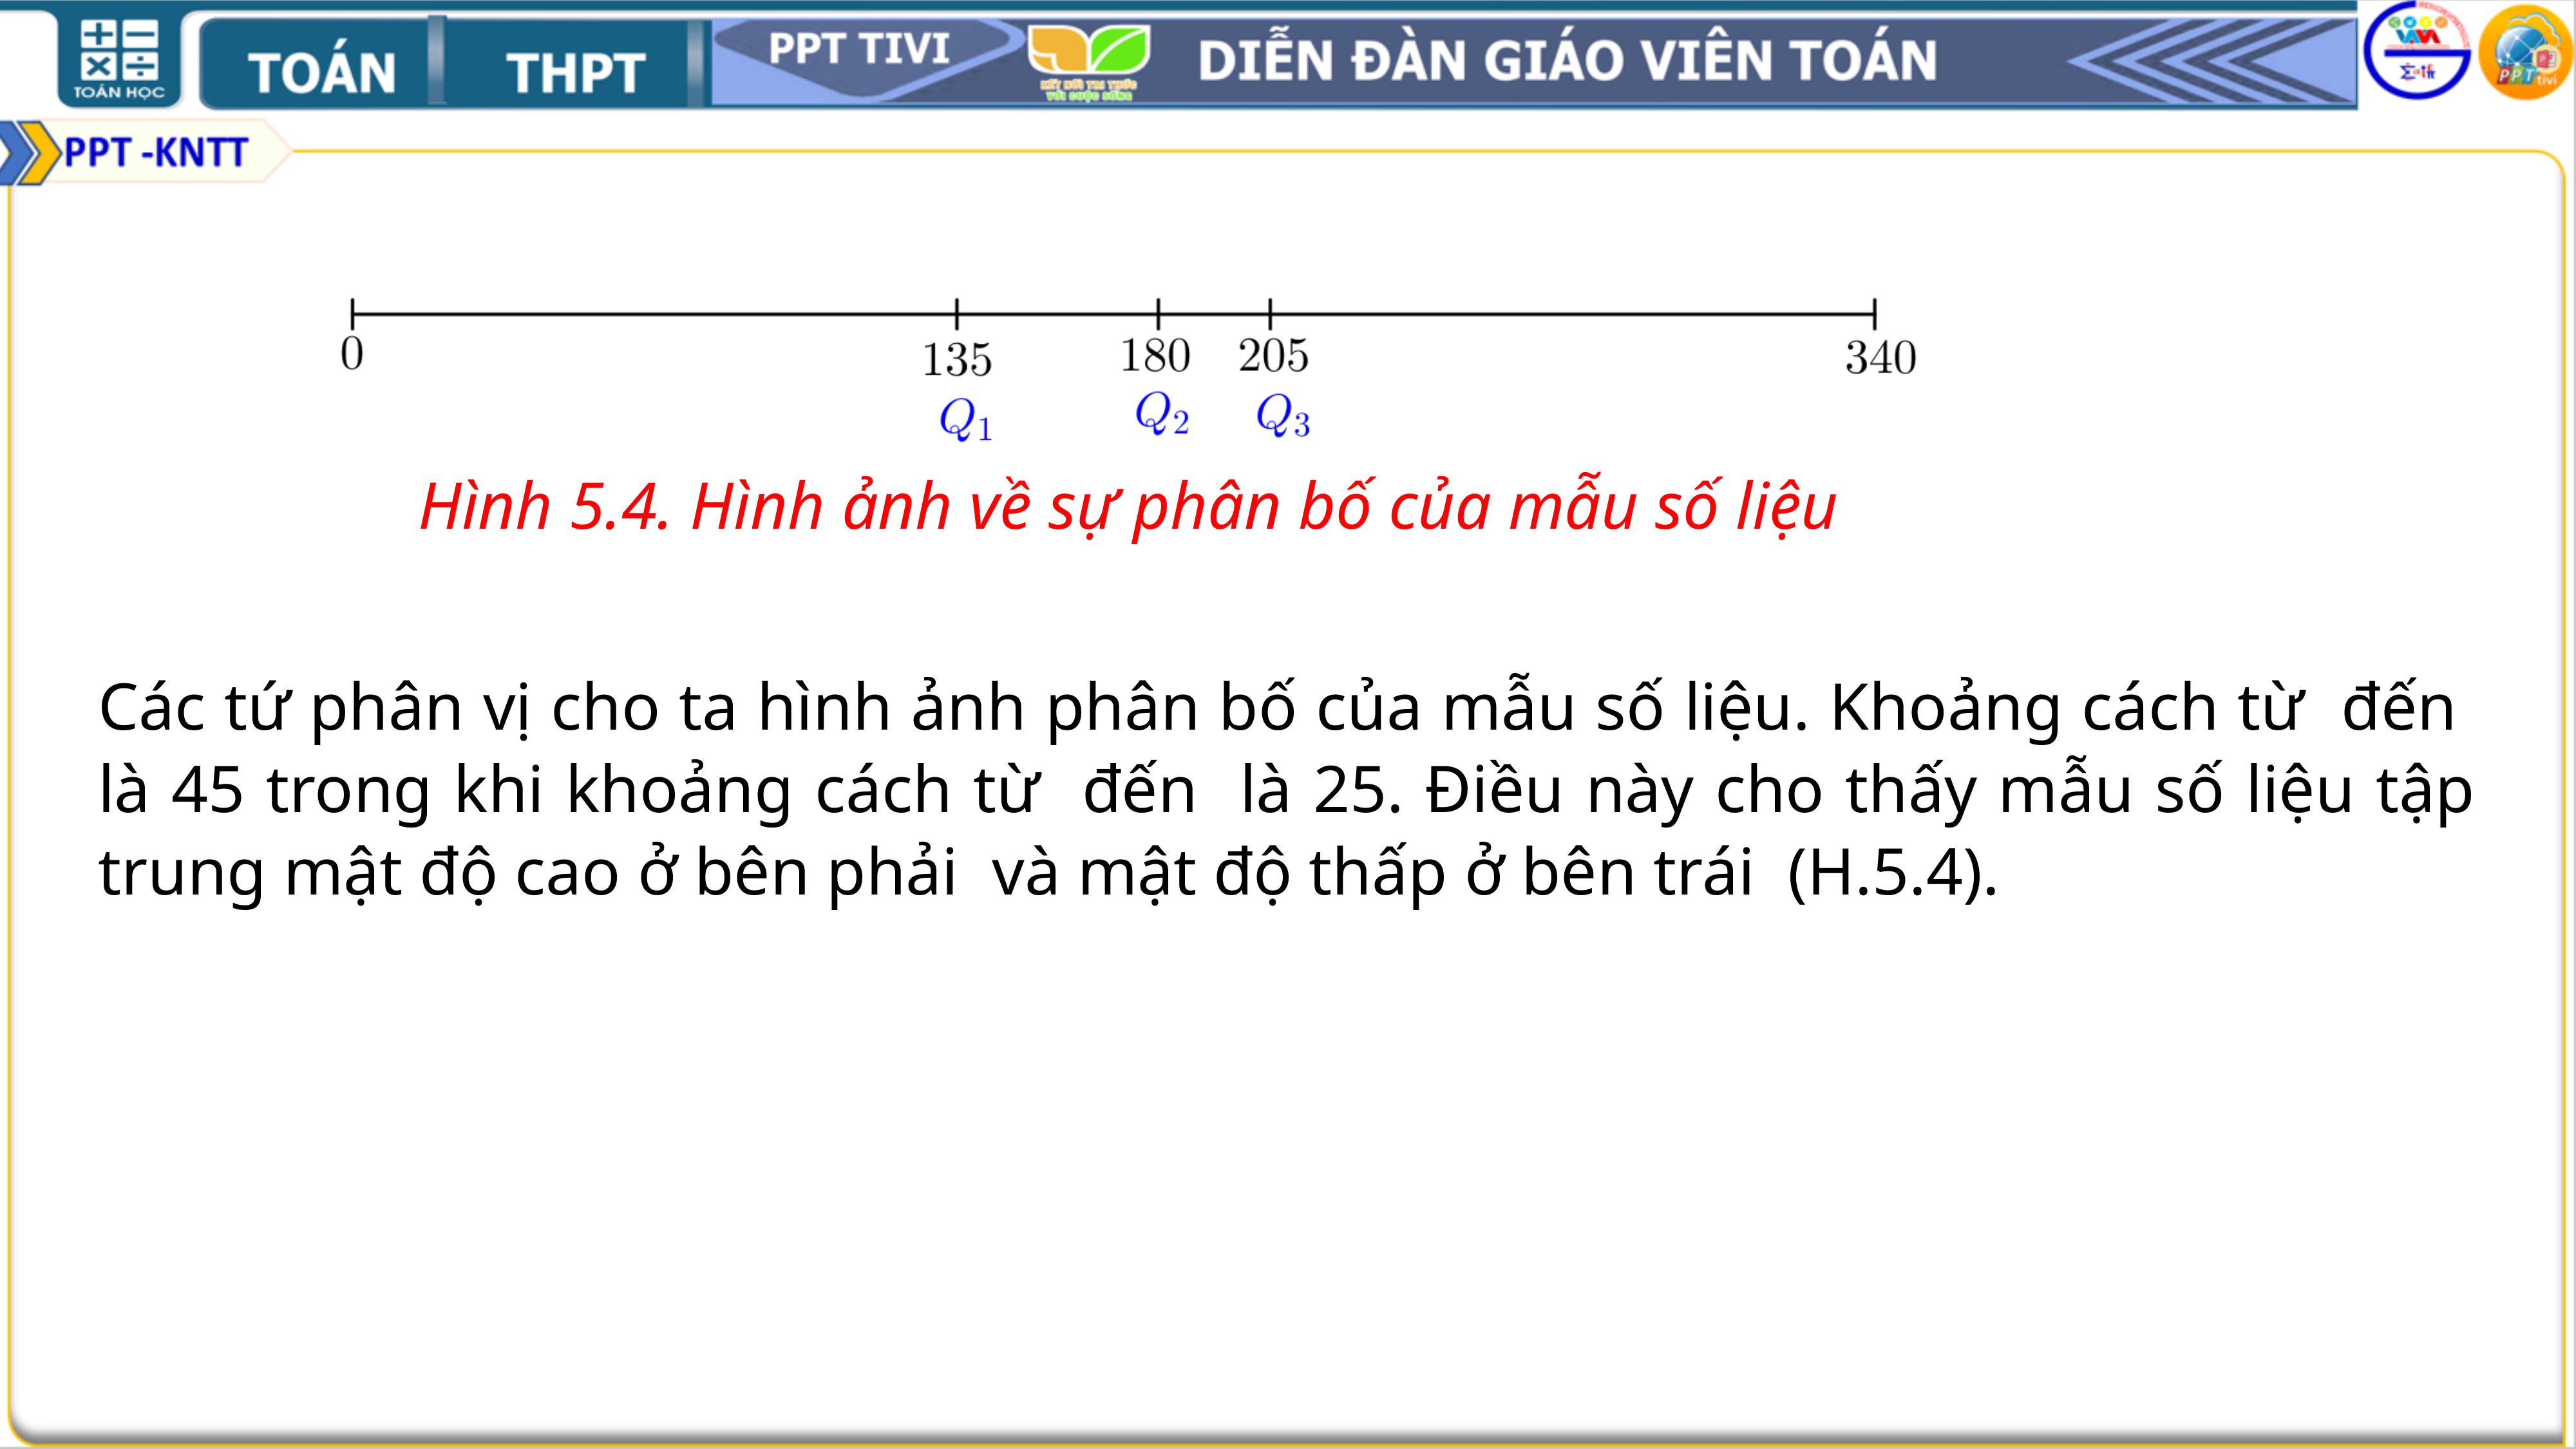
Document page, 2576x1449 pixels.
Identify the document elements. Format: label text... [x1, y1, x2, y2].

picture [0, 0, 2576, 1449]
text_box Hình 5.4. Hình ảnh về sự phân bố của mẫu số liệu [352, 455, 1906, 547]
